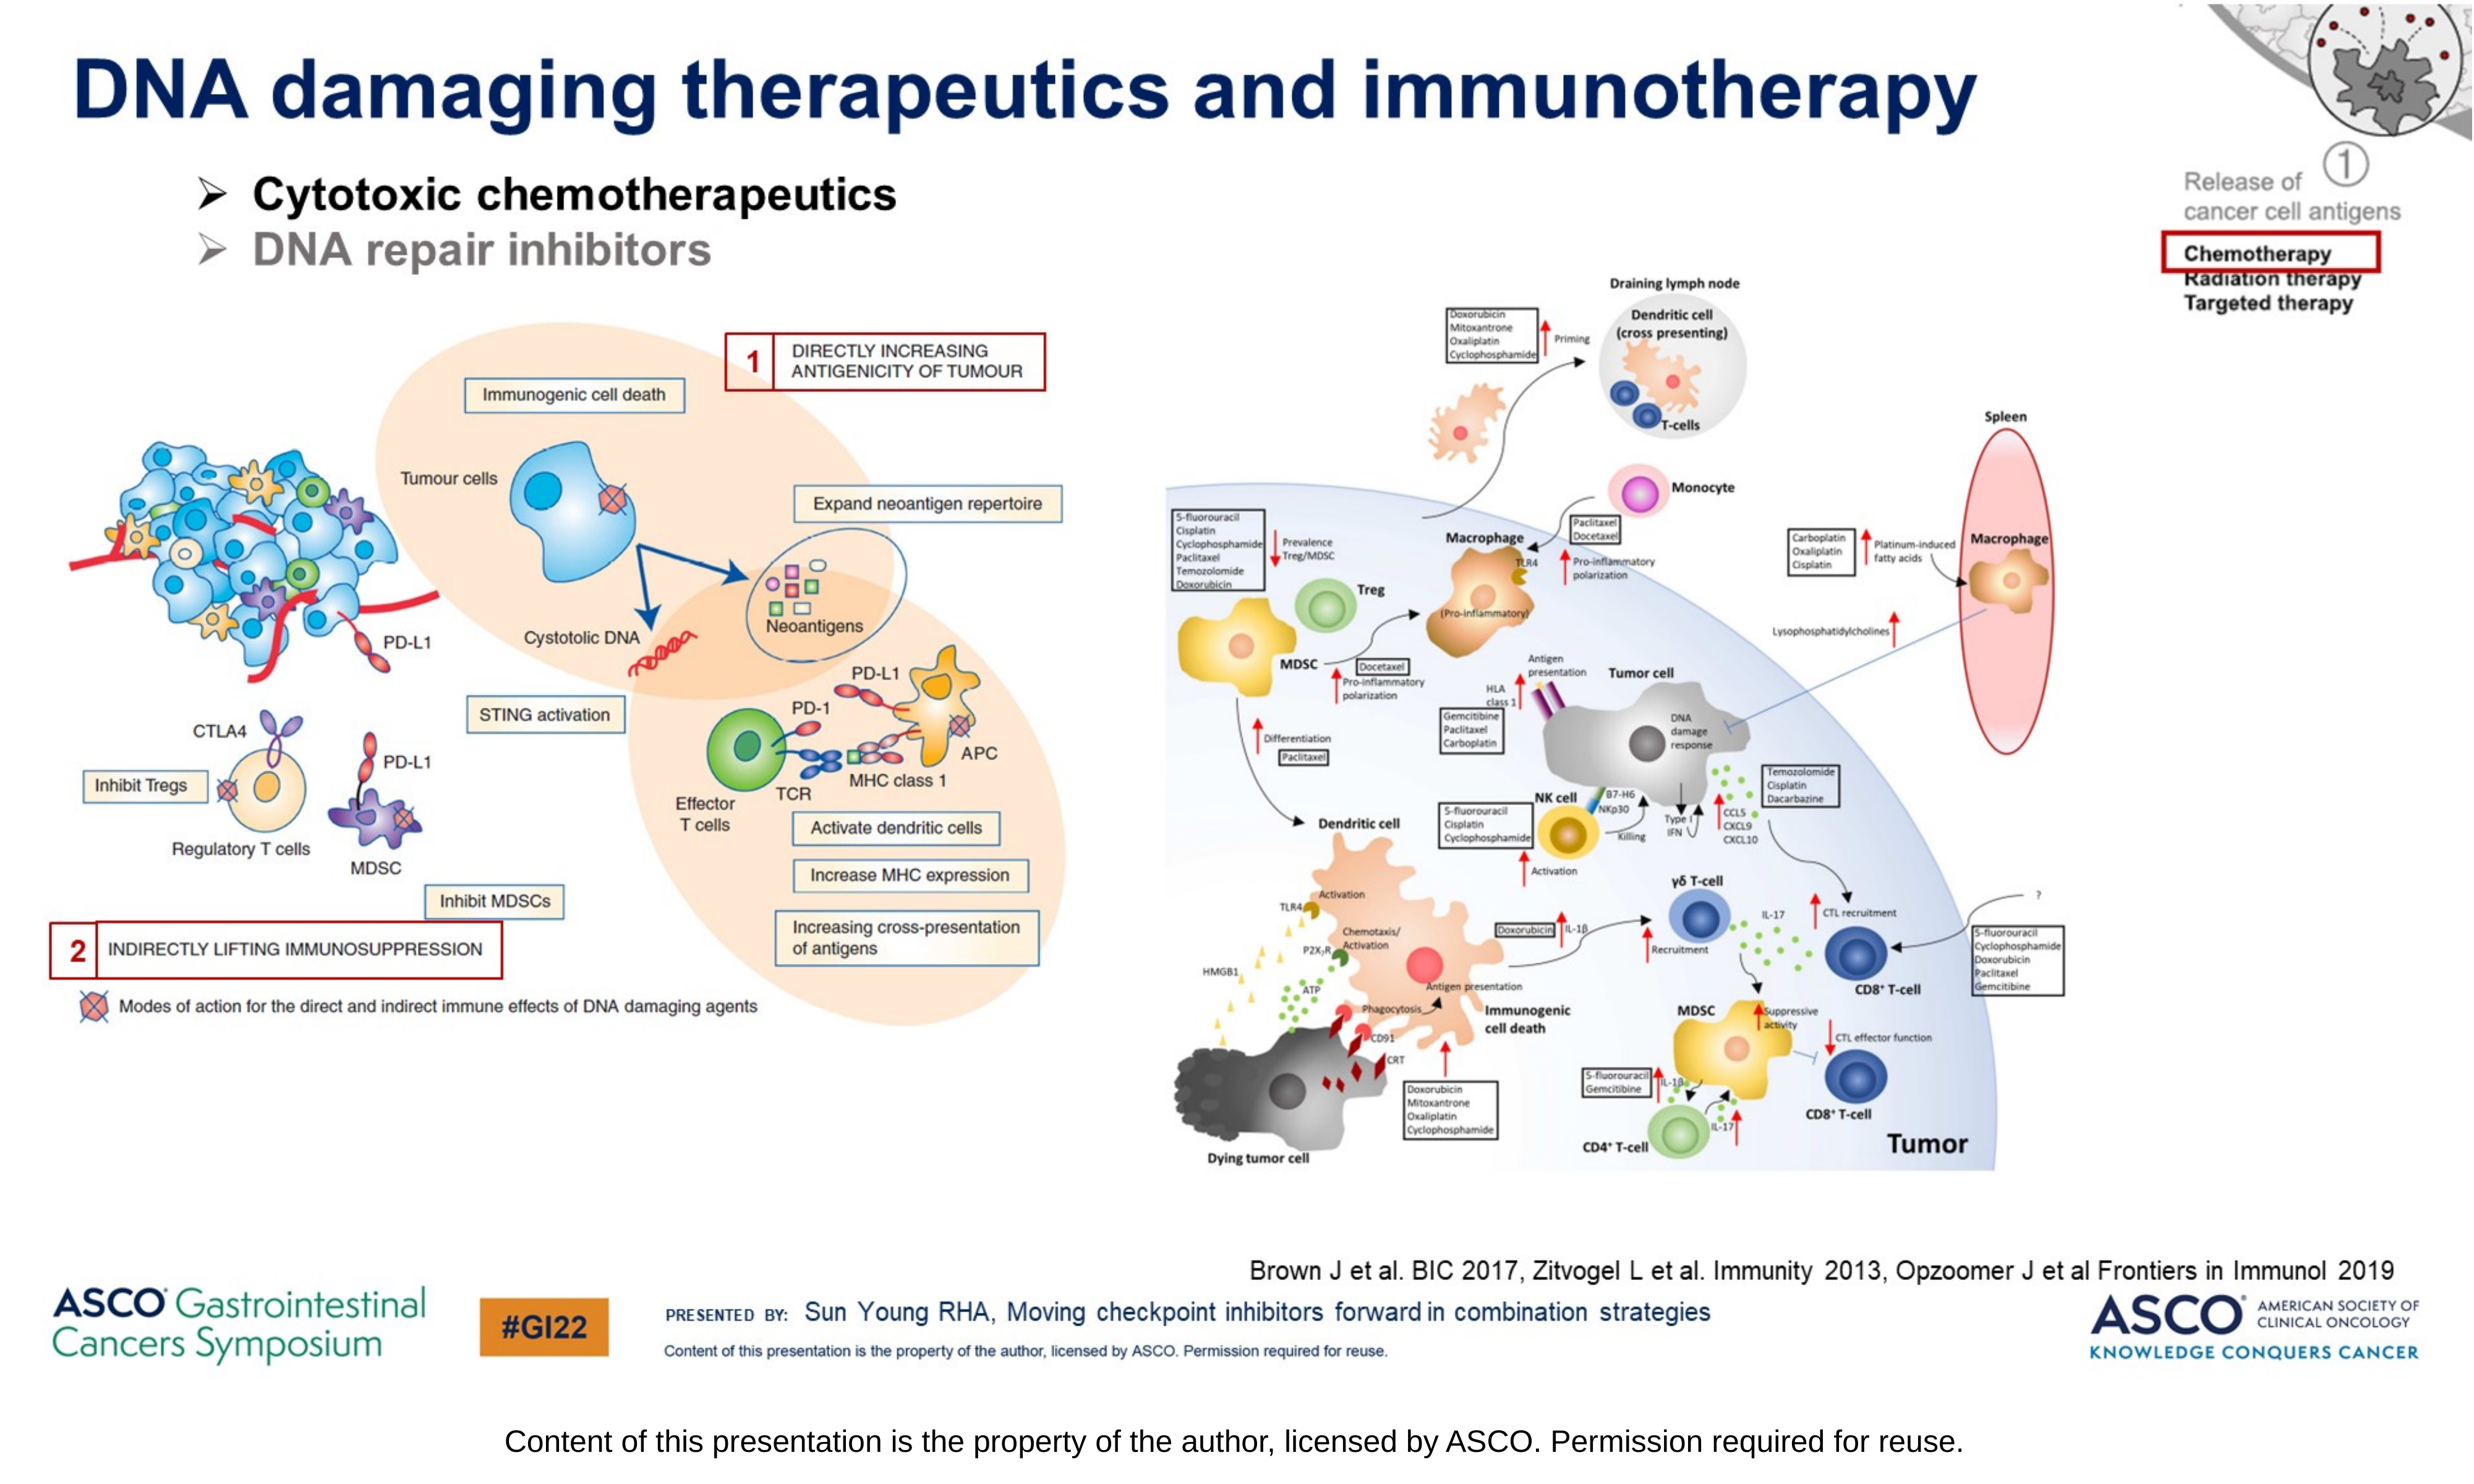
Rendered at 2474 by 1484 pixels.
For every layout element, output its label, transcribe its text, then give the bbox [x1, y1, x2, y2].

picture [2, 0, 2472, 1389]
text_box Content of this presentation is the property of the author, licensed by ASCO. Permission required for reuse. [0, 1399, 2474, 1477]
